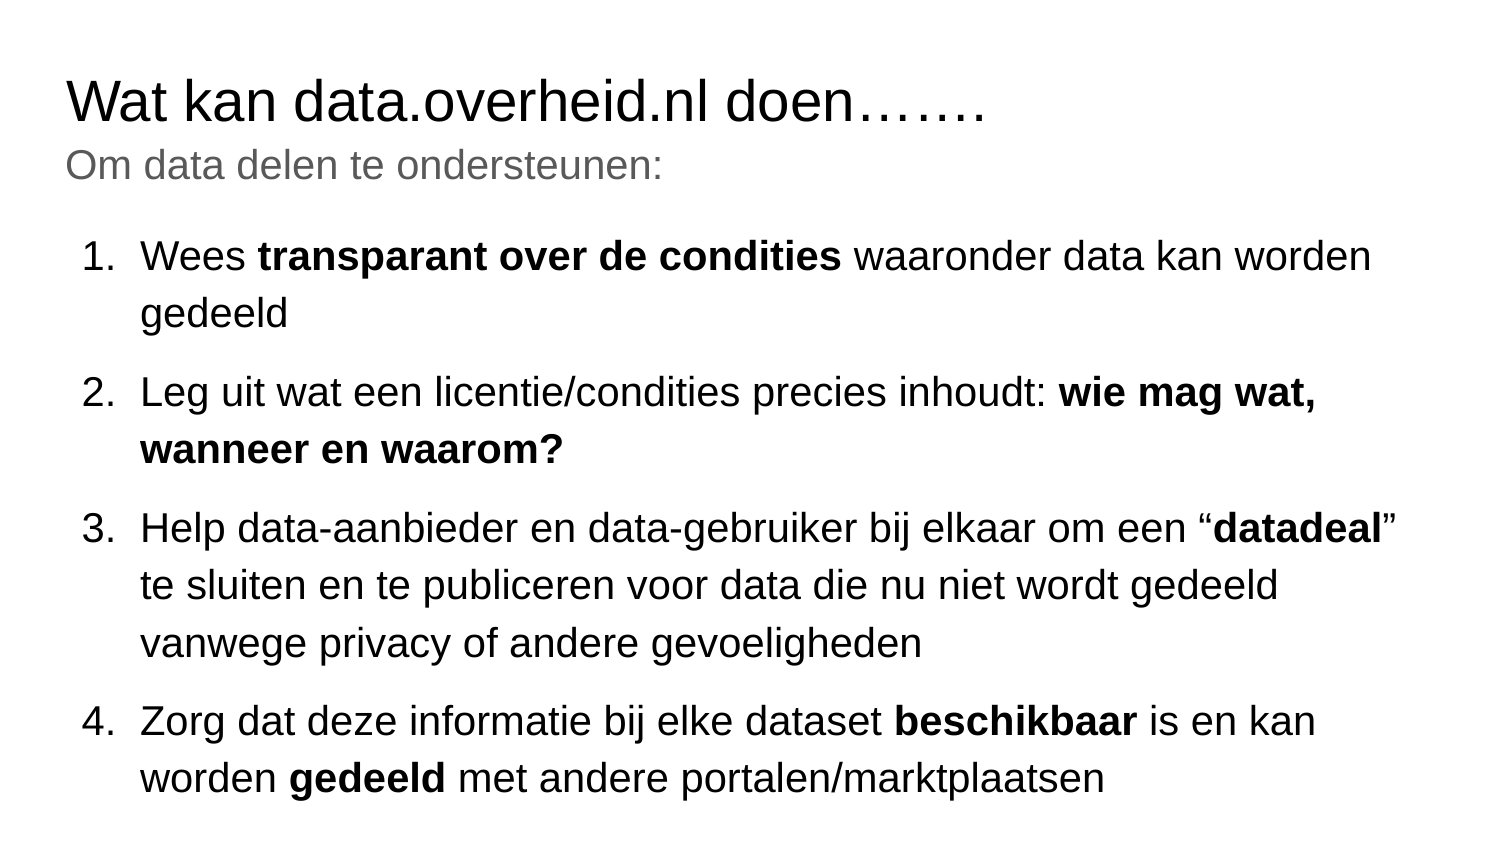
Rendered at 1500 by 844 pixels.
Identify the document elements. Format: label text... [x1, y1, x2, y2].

list Om data delen te ondersteunen: Wees transparant over de condities waaronder data kan worden gedeeld Leg uit wat een licentie/condities precies inhoudt: wie mag wat, wanneer en waarom? Help data-aanbieder en data-gebruiker bij elkaar om een “datadeal” te sluiten en te publiceren voor data die nu niet wordt gedeeld vanwege privacy of andere gevoeligheden Zorg dat deze informatie bij elke dataset beschikbaar is en kan worden gedeeld met andere portalen/marktplaatsen [49, 115, 1448, 676]
title Wat kan data.overheid.nl doen……. [51, 48, 1449, 142]
